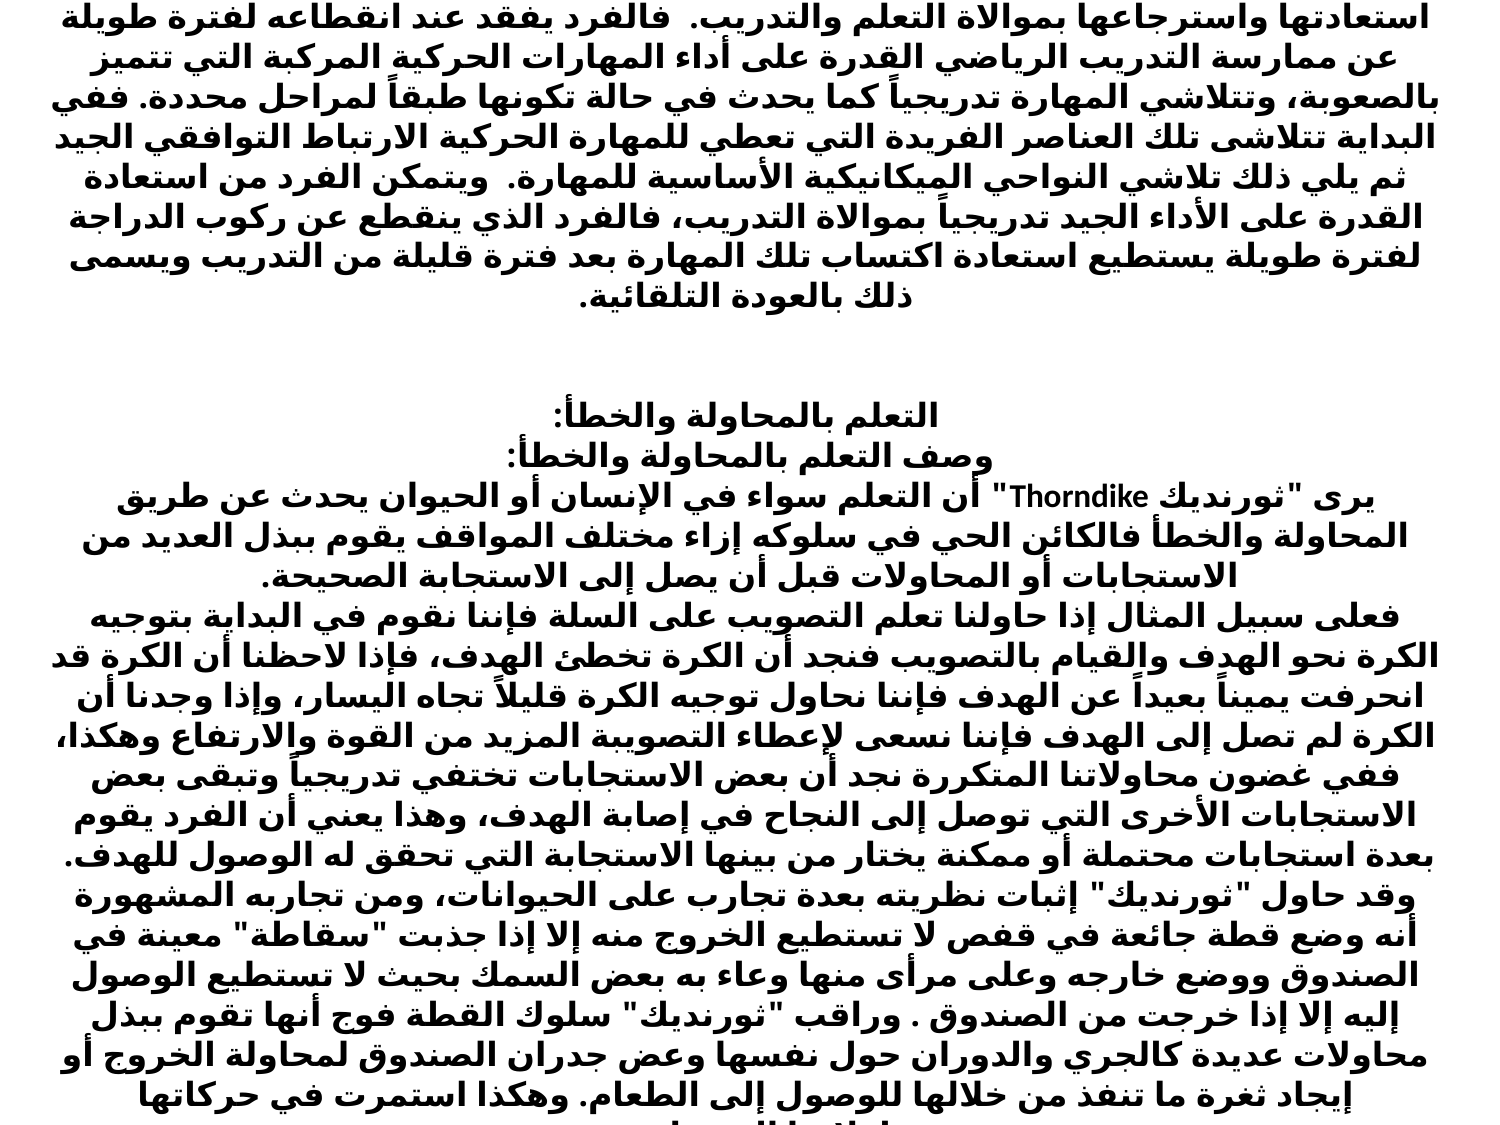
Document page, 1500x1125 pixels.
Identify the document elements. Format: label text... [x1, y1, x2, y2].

title فمن الملاحظ خمود المهارات الحركية التي لا نستعملها ولانقوم بالتدريب عليها ولا يعني ذلك أنها تتلاشى كلية بل نجد أنها تترك بعض الآثار التي يمكن في فترة قصيرة نسبياً استعادتها واسترجاعها بموالاة التعلم والتدريب. فالفرد يفقد عند انقطاعه لفترة طويلة عن ممارسة التدريب الرياضي القدرة على أداء المهارات الحركية المركبة التي تتميز بالصعوبة، وتتلاشي المهارة تدريجياً كما يحدث في حالة تكونها طبقاً لمراحل محددة. ففي البداية تتلاشى تلك العناصر الفريدة التي تعطي للمهارة الحركية الارتباط التوافقي الجيد ثم يلي ذلك تلاشي النواحي الميكانيكية الأساسية للمهارة. ويتمكن الفرد من استعادة القدرة على الأداء الجيد تدريجياً بموالاة التدريب، فالفرد الذي ينقطع عن ركوب الدراجة لفترة طويلة يستطيع استعادة اكتساب تلك المهارة بعد فترة قليلة من التدريب ويسمى ذلك بالعودة التلقائية. التعلم بالمحاولة والخطأ: وصف التعلم بالمحاولة والخطأ: يرى "ثورنديك Thorndike" أن التعلم سواء في الإنسان أو الحيوان يحدث عن طريق المحاولة والخطأ فالكائن الحي في سلوكه إزاء مختلف المواقف يقوم ببذل العديد من الاستجابات أو المحاولات قبل أن يصل إلى الاستجابة الصحيحة. فعلى سبيل المثال إذا حاولنا تعلم التصويب على السلة فإننا نقوم في البداية بتوجيه الكرة نحو الهدف والقيام بالتصويب فنجد أن الكرة تخطئ الهدف، فإذا لاحظنا أن الكرة قد انحرفت يميناً بعيداً عن الهدف فإننا نحاول توجيه الكرة قليلاً تجاه اليسار، وإذا وجدنا أن الكرة لم تصل إلى الهدف فإننا نسعى لإعطاء التصويبة المزيد من القوة والارتفاع وهكذا، ففي غضون محاولاتنا المتكررة نجد أن بعض الاستجابات تختفي تدريجياً وتبقى بعض الاستجابات الأخرى التي توصل إلى النجاح في إصابة الهدف، وهذا يعني أن الفرد يقوم بعدة استجابات محتملة أو ممكنة يختار من بينها الاستجابة التي تحقق له الوصول للهدف. وقد حاول "ثورنديك" إثبات نظريته بعدة تجارب على الحيوانات، ومن تجاربه المشهورة أنه وضع قطة جائعة في قفص لا تستطيع الخروج منه إلا إذا جذبت "سقاطة" معينة في الصندوق ووضع خارجه وعلى مرأى منها وعاء به بعض السمك بحيث لا تستطيع الوصول إليه إلا إذا خرجت من الصندوق . وراقب "ثورنديك" سلوك القطة فوج أنها تقوم ببذل محاولات عديدة كالجري والدوران حول نفسها وعض جدران الصندوق لمحاولة الخروج أو إيجاد ثغرة ما تنفذ من خلالها للوصول إلى الطعام. وهكذا استمرت في حركاتها ومحاولاتها العشوائية حتى [33, 45, 1459, 1024]
